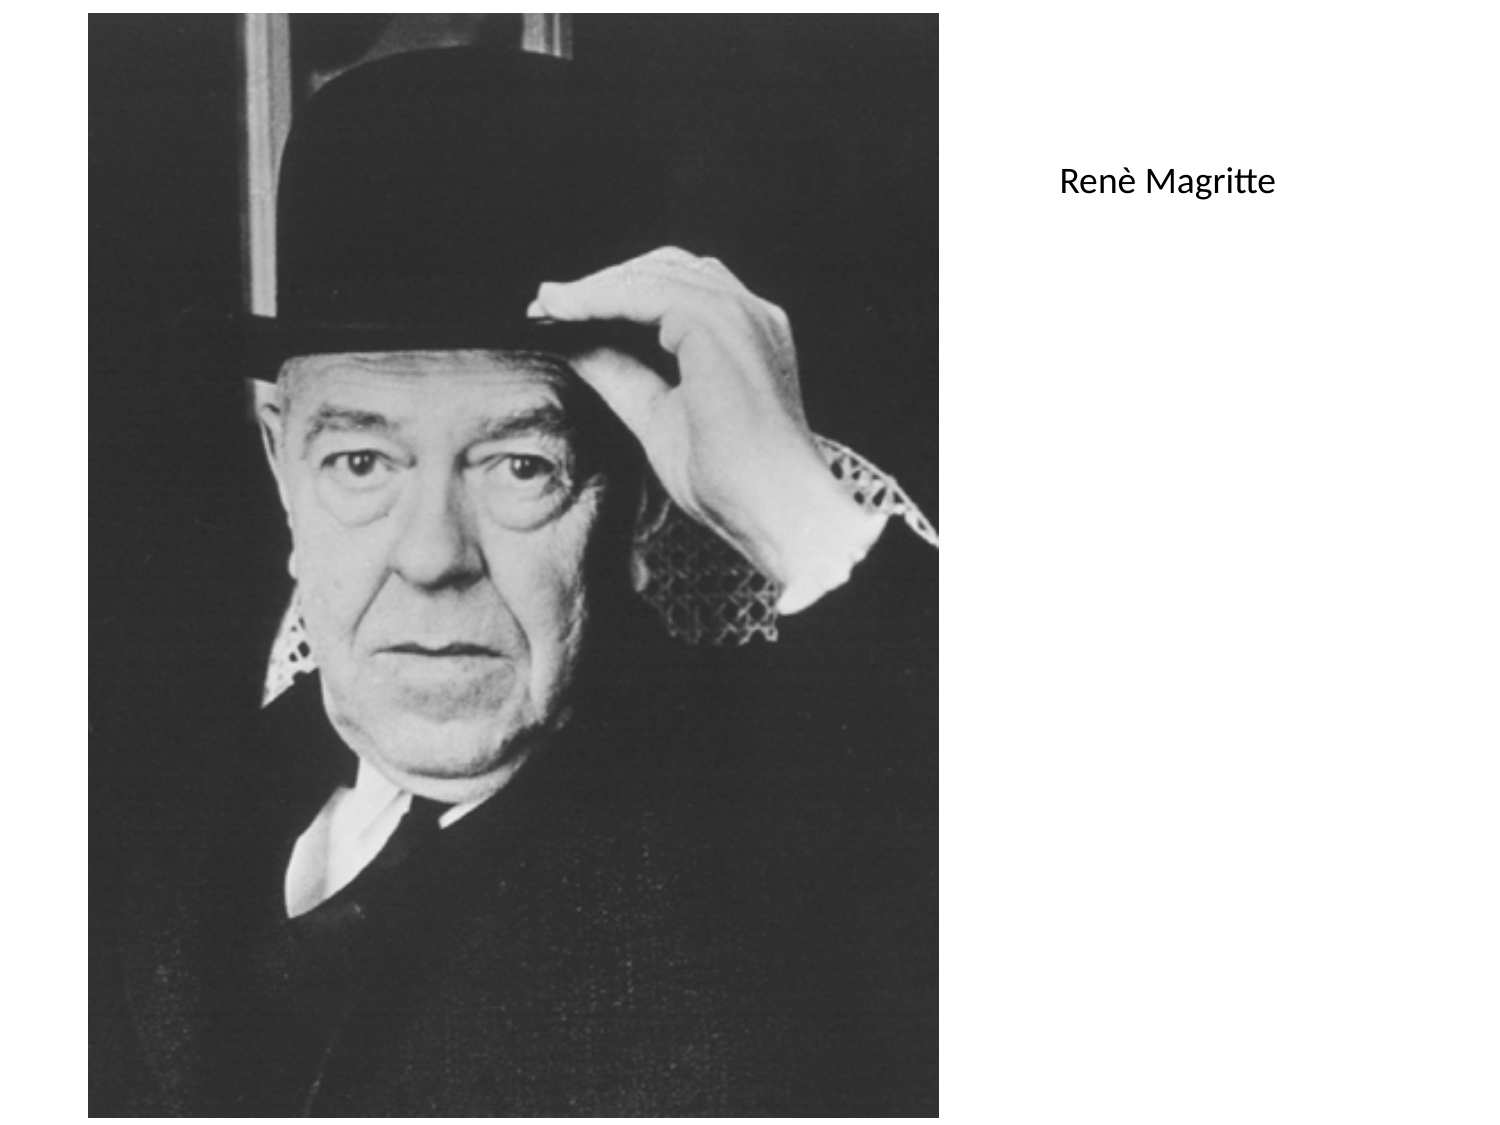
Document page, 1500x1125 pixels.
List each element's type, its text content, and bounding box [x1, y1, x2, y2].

picture [88, 12, 940, 1118]
text_box Renè Magritte [1044, 148, 1292, 209]
